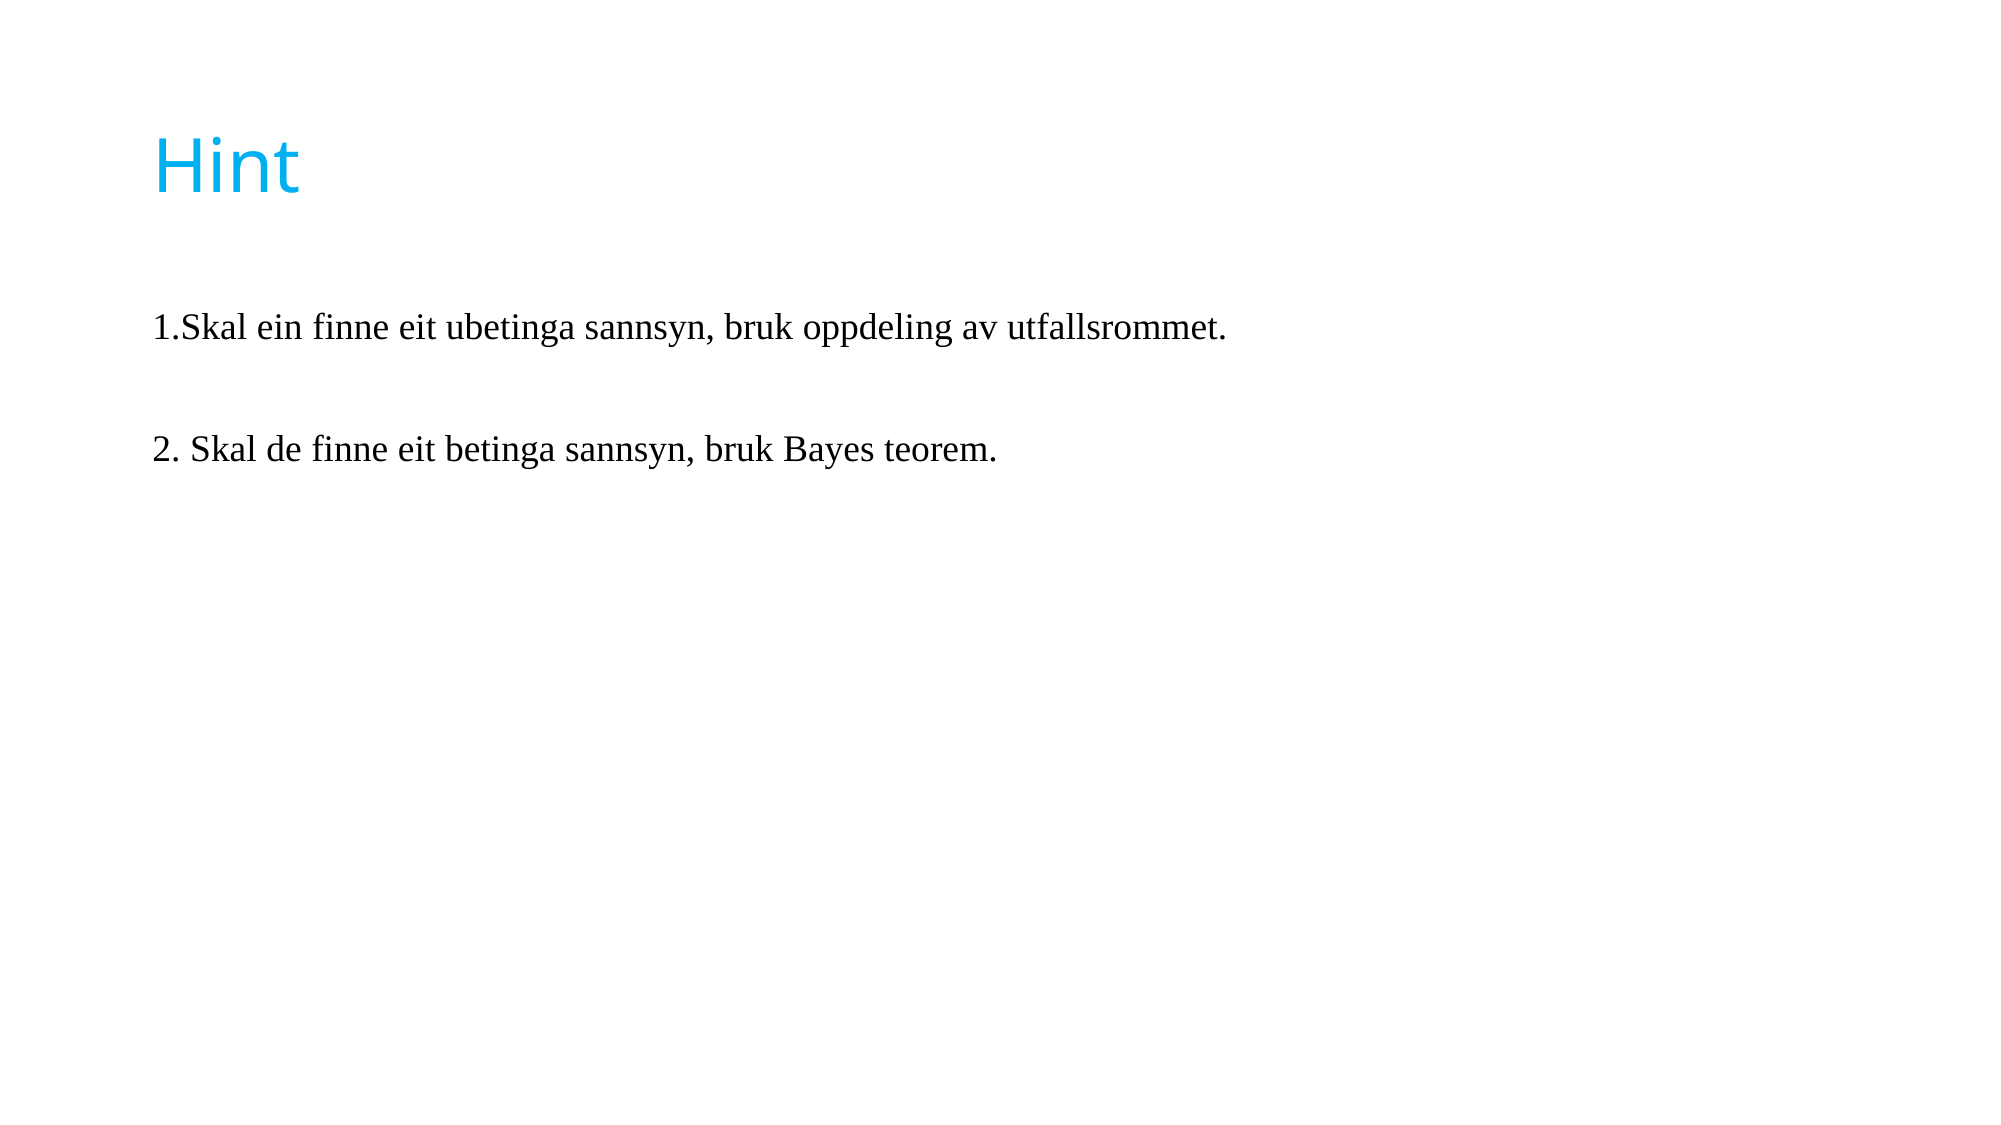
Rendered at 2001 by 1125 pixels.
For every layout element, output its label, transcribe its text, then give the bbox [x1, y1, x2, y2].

list 1.Skal ein finne eit ubetinga sannsyn, bruk oppdeling av utfallsrommet. 2. Skal de finne eit betinga sannsyn, bruk Bayes teorem. [137, 299, 1863, 1014]
title Hint [137, 59, 1863, 278]
